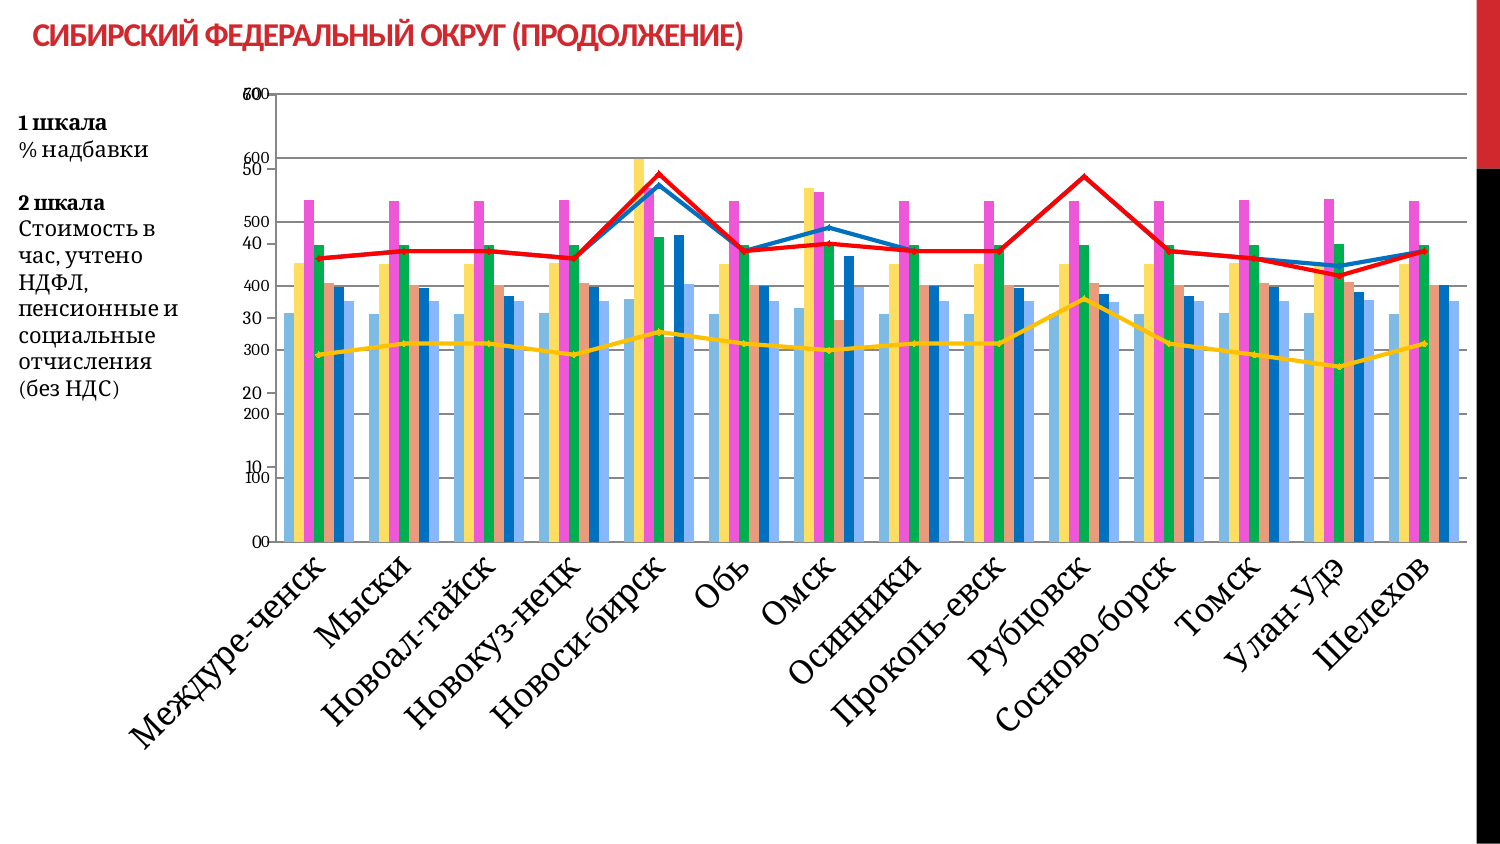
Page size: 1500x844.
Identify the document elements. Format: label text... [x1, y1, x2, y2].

title СИБИРСКИЙ федеральный округ (ПРОДОЛЖЕНИЕ) [17, 0, 975, 52]
chart [0, 58, 1474, 839]
